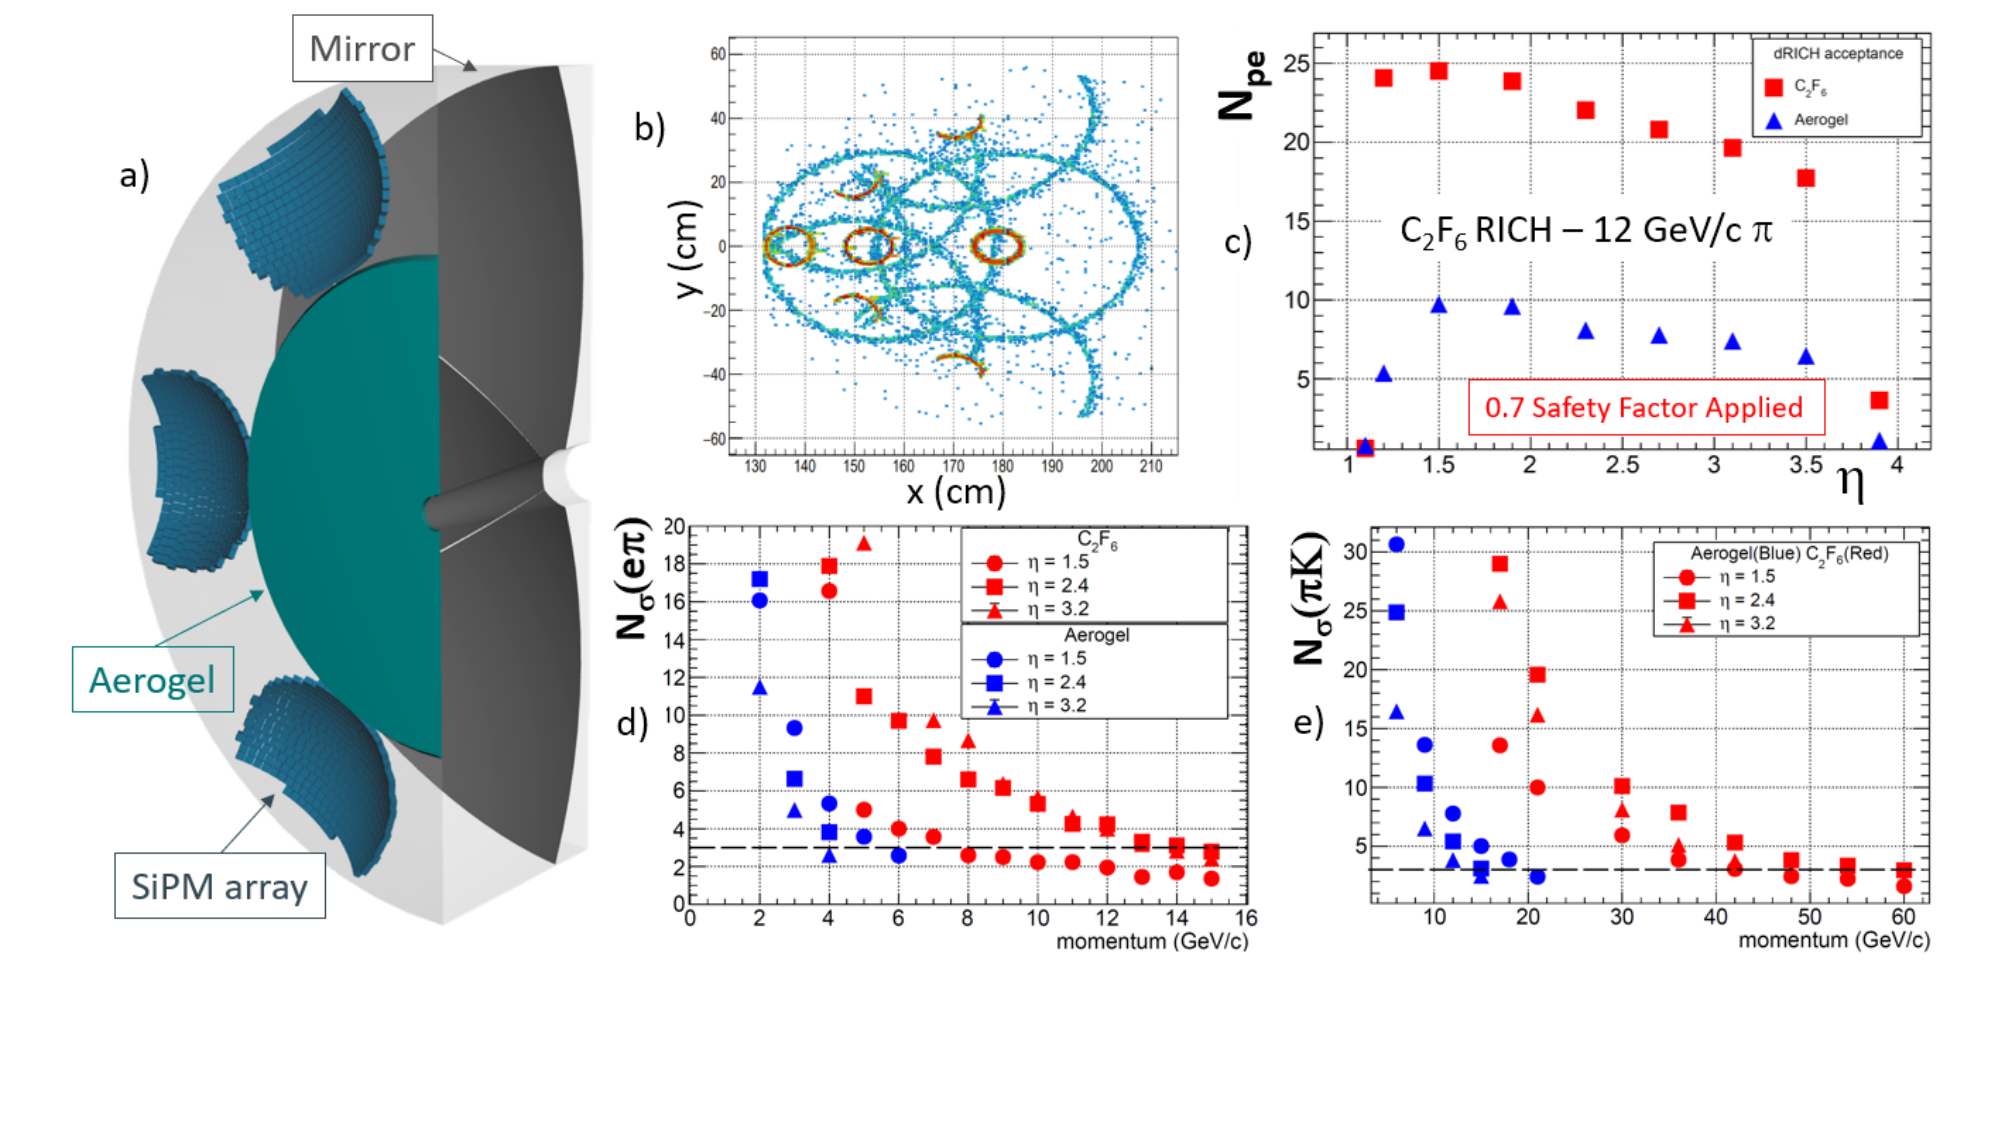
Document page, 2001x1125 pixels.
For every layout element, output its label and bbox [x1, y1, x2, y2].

picture [51, 0, 1960, 970]
